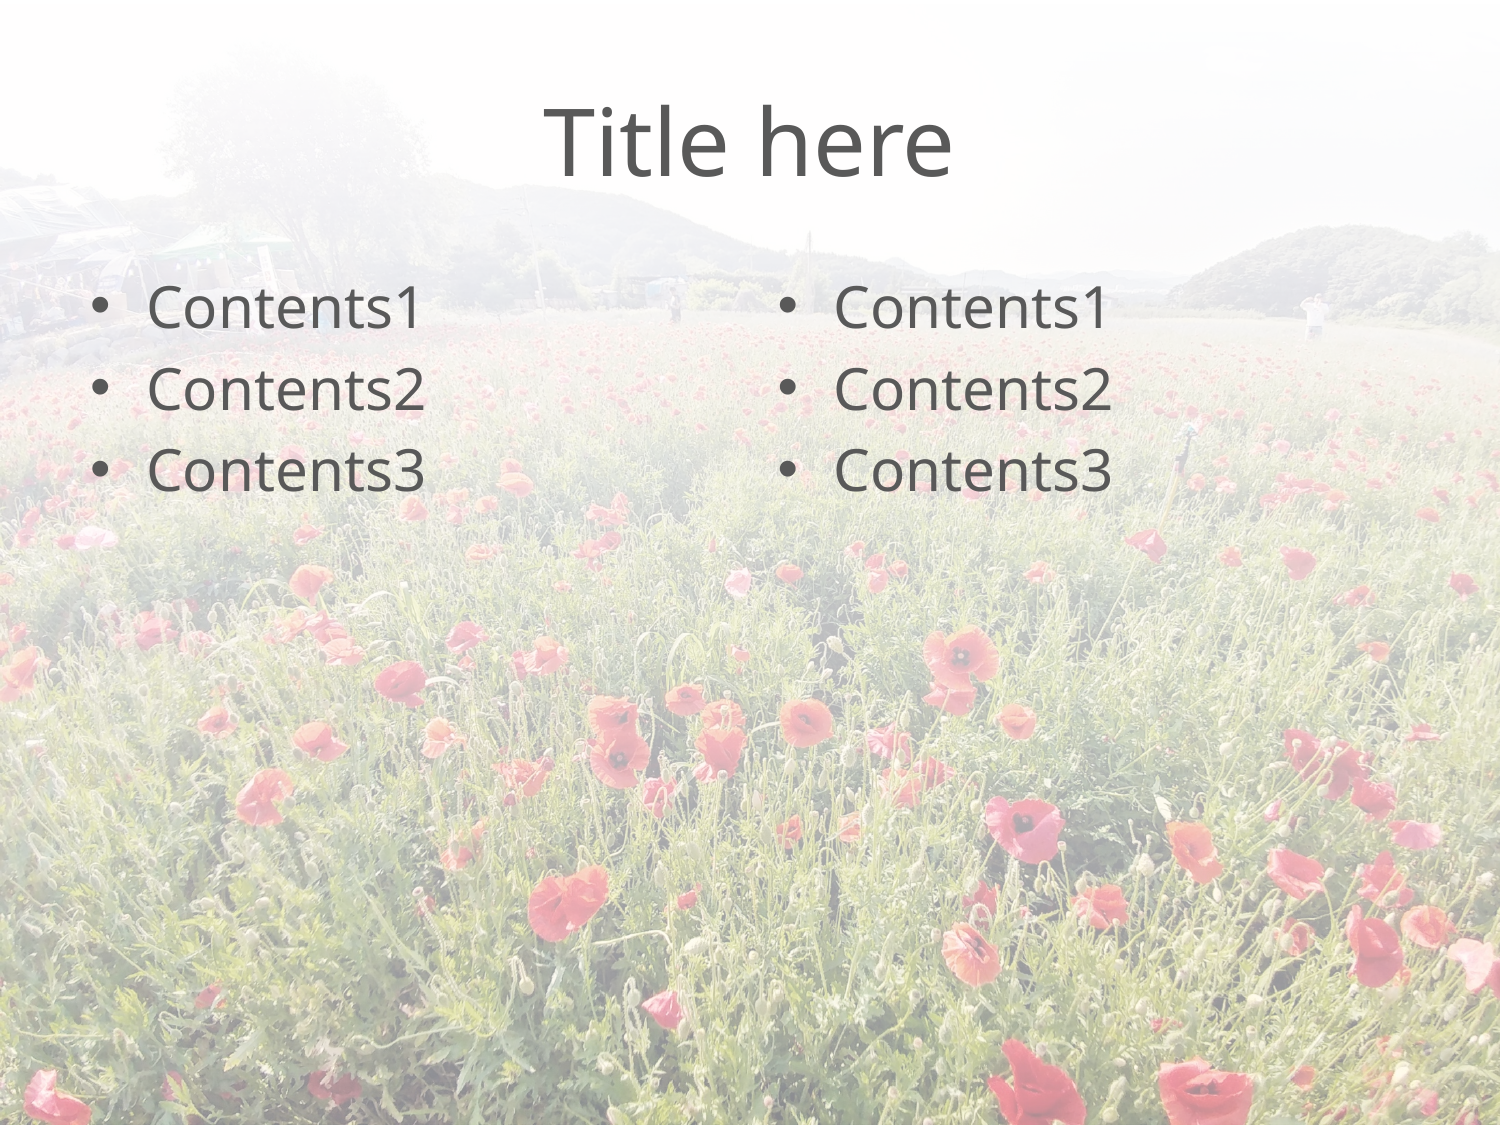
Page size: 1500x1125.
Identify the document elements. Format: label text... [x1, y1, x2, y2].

title Title here [75, 45, 1425, 233]
text_box [0, 0, 1500, 1125]
list Contents1 Contents2 Contents3 [762, 262, 1425, 1005]
list Contents1 Contents2 Contents3 [75, 262, 738, 1005]
